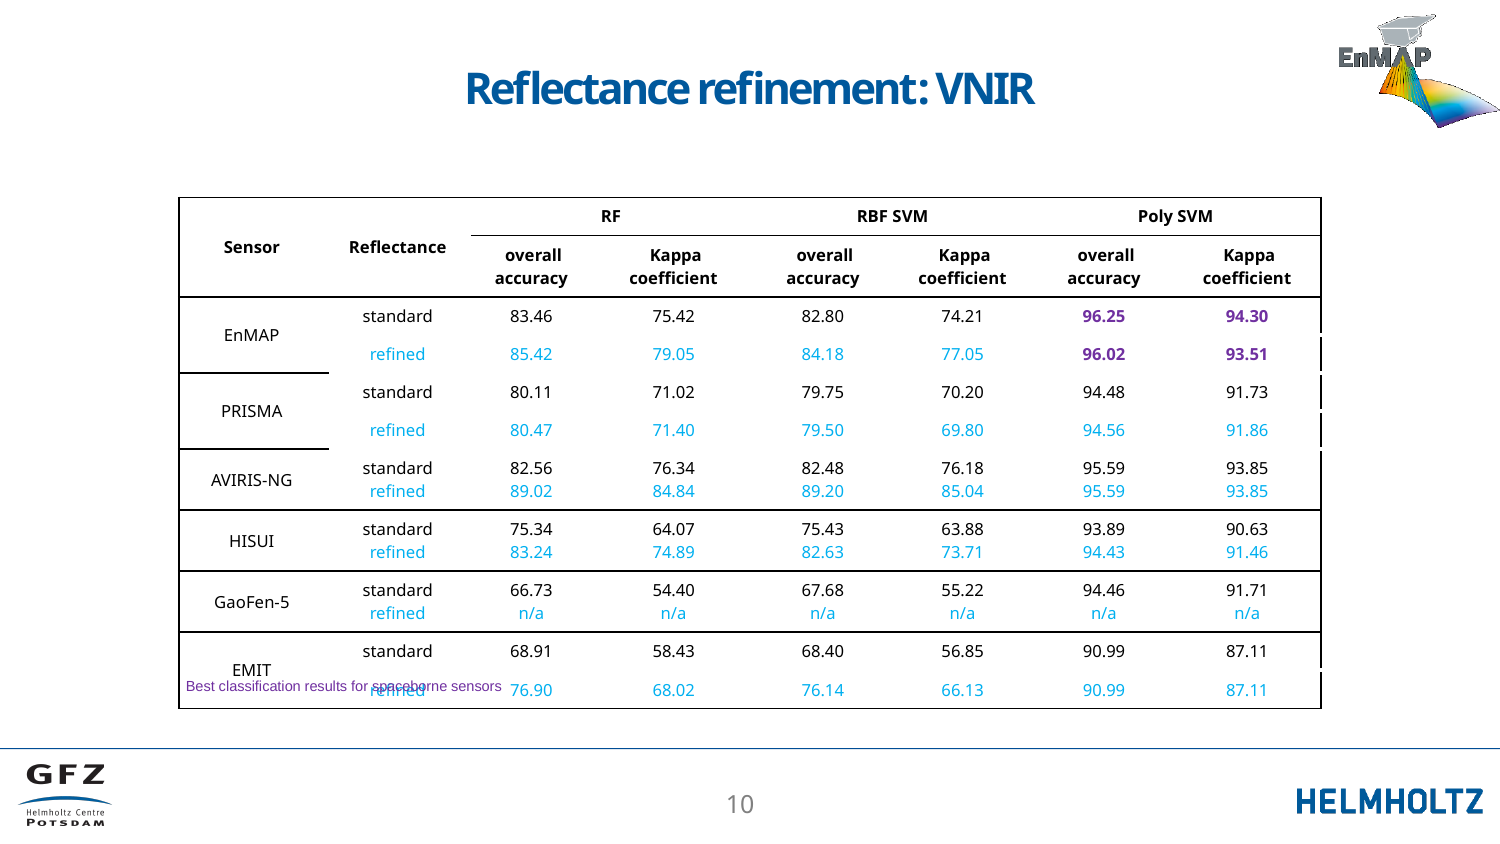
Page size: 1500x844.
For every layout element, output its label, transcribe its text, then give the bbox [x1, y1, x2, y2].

table_cell 75.34 83.24 [471, 511, 596, 570]
table_cell 77.05 [895, 337, 1035, 371]
table_cell Kappa coefficient [1178, 236, 1320, 296]
picture [1296, 787, 1483, 814]
table_cell 66.73 n/a [471, 572, 596, 631]
picture [1337, 0, 1500, 128]
table_cell 79.05 [596, 337, 755, 371]
table_cell HISUI [180, 511, 329, 570]
table_cell 76.18 85.04 [895, 451, 1035, 509]
table_cell 82.48 89.20 [755, 451, 895, 509]
table_cell 95.59 95.59 [1035, 451, 1178, 509]
table_cell 83.46 [471, 298, 596, 333]
table_cell overall accuracy [471, 236, 596, 296]
table_cell 96.25 [1035, 298, 1178, 333]
table_cell 94.46 n/a [1035, 572, 1178, 631]
table_cell overall accuracy [755, 236, 895, 296]
table_cell 93.51 [1178, 337, 1320, 371]
table_cell 87.11 [1178, 672, 1320, 708]
table_cell 90.99 [1035, 633, 1178, 668]
table_cell 66.13 [895, 672, 1035, 708]
table_cell standard refined [329, 511, 471, 570]
table_cell standard refined [329, 572, 471, 631]
table_cell refined [329, 702, 471, 708]
table_cell PRISMA [180, 374, 329, 448]
table_cell 68.40 [755, 633, 895, 668]
table_cell 54.40 n/a [596, 572, 755, 631]
table_cell 94.30 [1178, 298, 1320, 333]
table_header Sensor [180, 198, 329, 296]
table_cell 79.75 [755, 375, 895, 409]
table_cell 91.73 [1178, 375, 1320, 409]
table_cell 90.99 [1035, 672, 1178, 708]
table_cell 85.42 [471, 337, 596, 371]
table_cell EMIT [180, 633, 329, 669]
text_box 10 [631, 780, 770, 823]
table_header RF [471, 198, 755, 235]
table_cell 82.56 89.02 [471, 451, 596, 509]
table_cell 84.18 [755, 337, 895, 371]
table_cell EnMAP [180, 298, 329, 372]
table_cell Kappa coefficient [596, 236, 755, 296]
table_cell standard [329, 298, 471, 333]
table_header Reflectance [329, 198, 471, 296]
table_cell 91.71 n/a [1178, 572, 1320, 631]
table_cell 69.80 [895, 413, 1035, 447]
text_box Reflectance refinement: VNIR [224, 45, 1276, 128]
table_header RBF SVM [755, 198, 1035, 235]
table_cell 68.91 [471, 633, 596, 668]
table_cell 87.11 [1178, 633, 1320, 668]
table_cell 80.11 [471, 375, 596, 409]
table_cell overall accuracy [1035, 236, 1178, 296]
table_cell 64.07 74.89 [596, 511, 755, 570]
table_cell 67.68 n/a [755, 572, 895, 631]
table_header Poly SVM [1035, 198, 1320, 235]
table_cell 71.40 [596, 413, 755, 447]
table_cell 80.47 [471, 413, 596, 447]
table_cell 93.85 93.85 [1178, 451, 1320, 509]
table_cell 76.90 [471, 672, 596, 708]
table_cell EMIT [180, 702, 329, 708]
table_cell standard refined [329, 451, 471, 509]
table_cell 90.63 91.46 [1178, 511, 1320, 570]
table_cell 55.22 n/a [895, 572, 1035, 631]
table_cell 91.86 [1178, 413, 1320, 447]
table_cell 75.43 82.63 [755, 511, 895, 570]
text_box Best classification results for spaceborne sensors [171, 669, 566, 702]
table_cell refined [329, 413, 471, 447]
table_cell 94.48 [1035, 375, 1178, 409]
table_cell 58.43 [596, 633, 755, 668]
table_cell 71.02 [596, 375, 755, 409]
table_cell 82.80 [755, 298, 895, 333]
table_cell 94.56 [1035, 413, 1178, 447]
table_cell 74.21 [895, 298, 1035, 333]
table_cell 63.88 73.71 [895, 511, 1035, 570]
table_cell 56.85 [895, 633, 1035, 668]
table_cell AVIRIS-NG [180, 450, 329, 509]
table_cell standard [329, 633, 471, 668]
table_cell refined [329, 337, 471, 371]
table_cell 96.02 [1035, 337, 1178, 371]
table_cell standard [329, 375, 471, 409]
table_cell 68.02 [596, 672, 755, 708]
table_cell Kappa coefficient [895, 236, 1035, 296]
table_cell 93.89 94.43 [1035, 511, 1178, 570]
table_cell 70.20 [895, 375, 1035, 409]
table_cell 76.34 84.84 [596, 451, 755, 509]
table_cell 76.14 [755, 672, 895, 708]
table_cell 79.50 [755, 413, 895, 447]
table_cell GaoFen-5 [180, 572, 329, 631]
table_cell 75.42 [596, 298, 755, 333]
